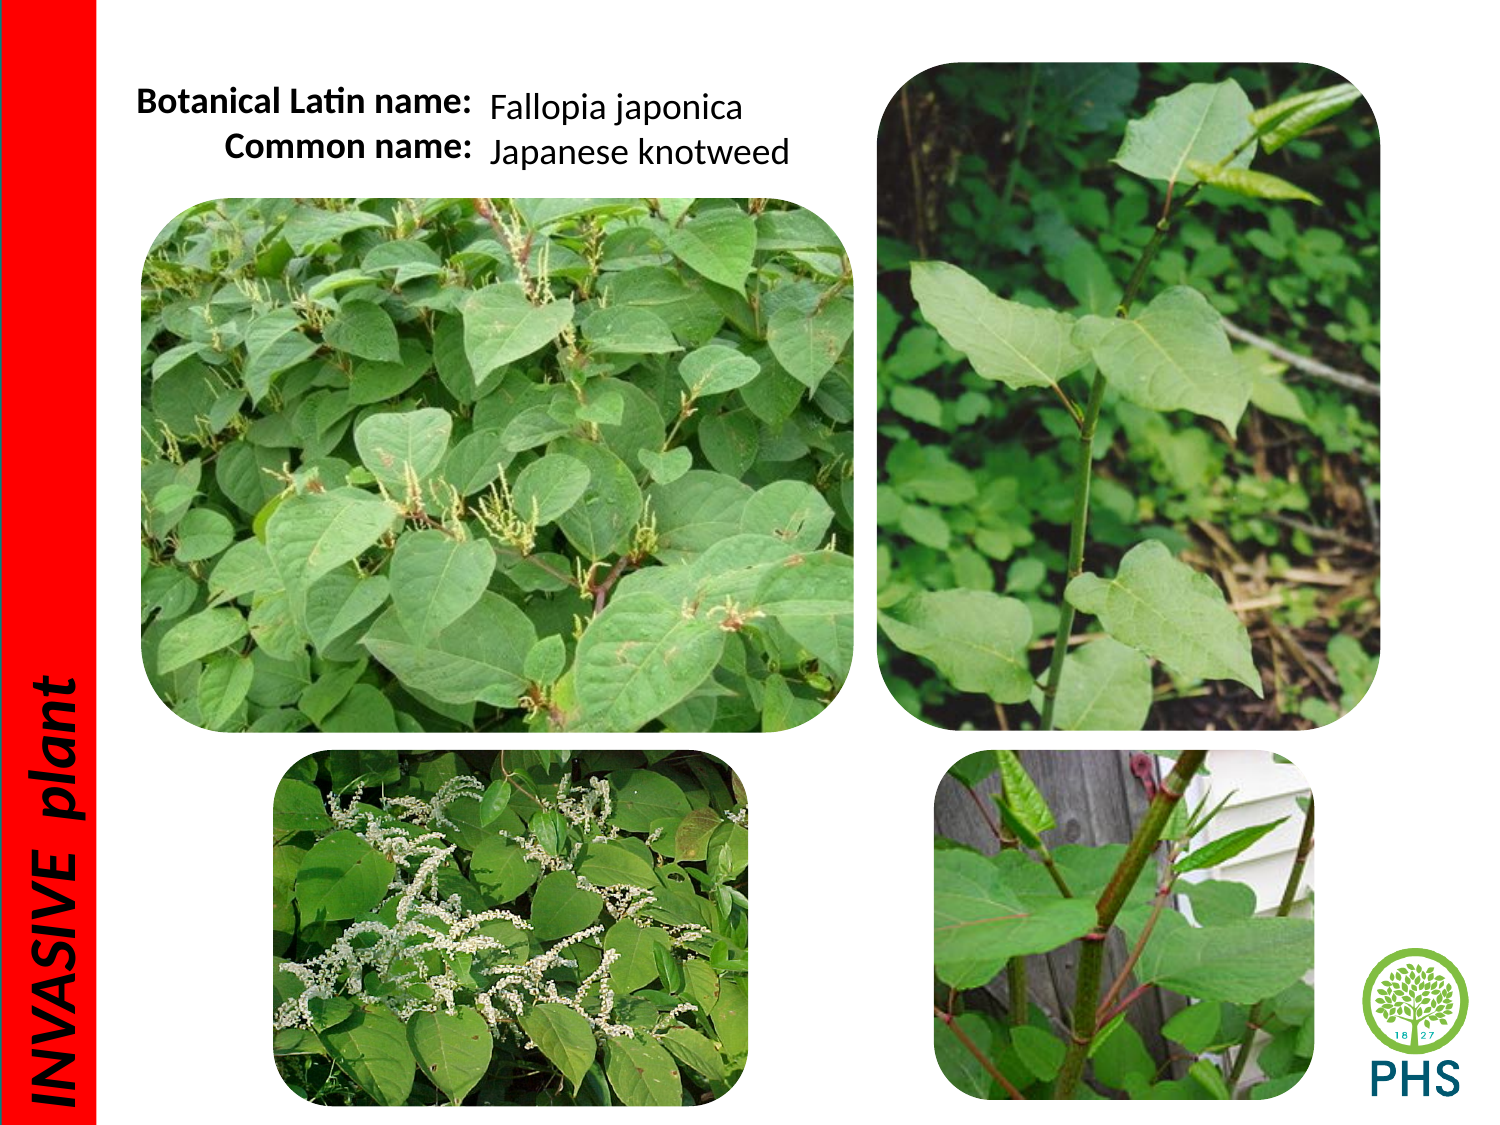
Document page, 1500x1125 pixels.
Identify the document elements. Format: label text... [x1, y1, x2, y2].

text_box Fallopia japonica Japanese knotweed [474, 74, 871, 180]
picture [933, 749, 1315, 1101]
picture [876, 62, 1381, 731]
picture [140, 197, 854, 733]
picture [1359, 944, 1471, 1099]
text_box Botanical Latin name: Common name: [98, 68, 488, 174]
picture [272, 749, 749, 1107]
text_box INVASIVE plant [0, 0, 98, 1125]
